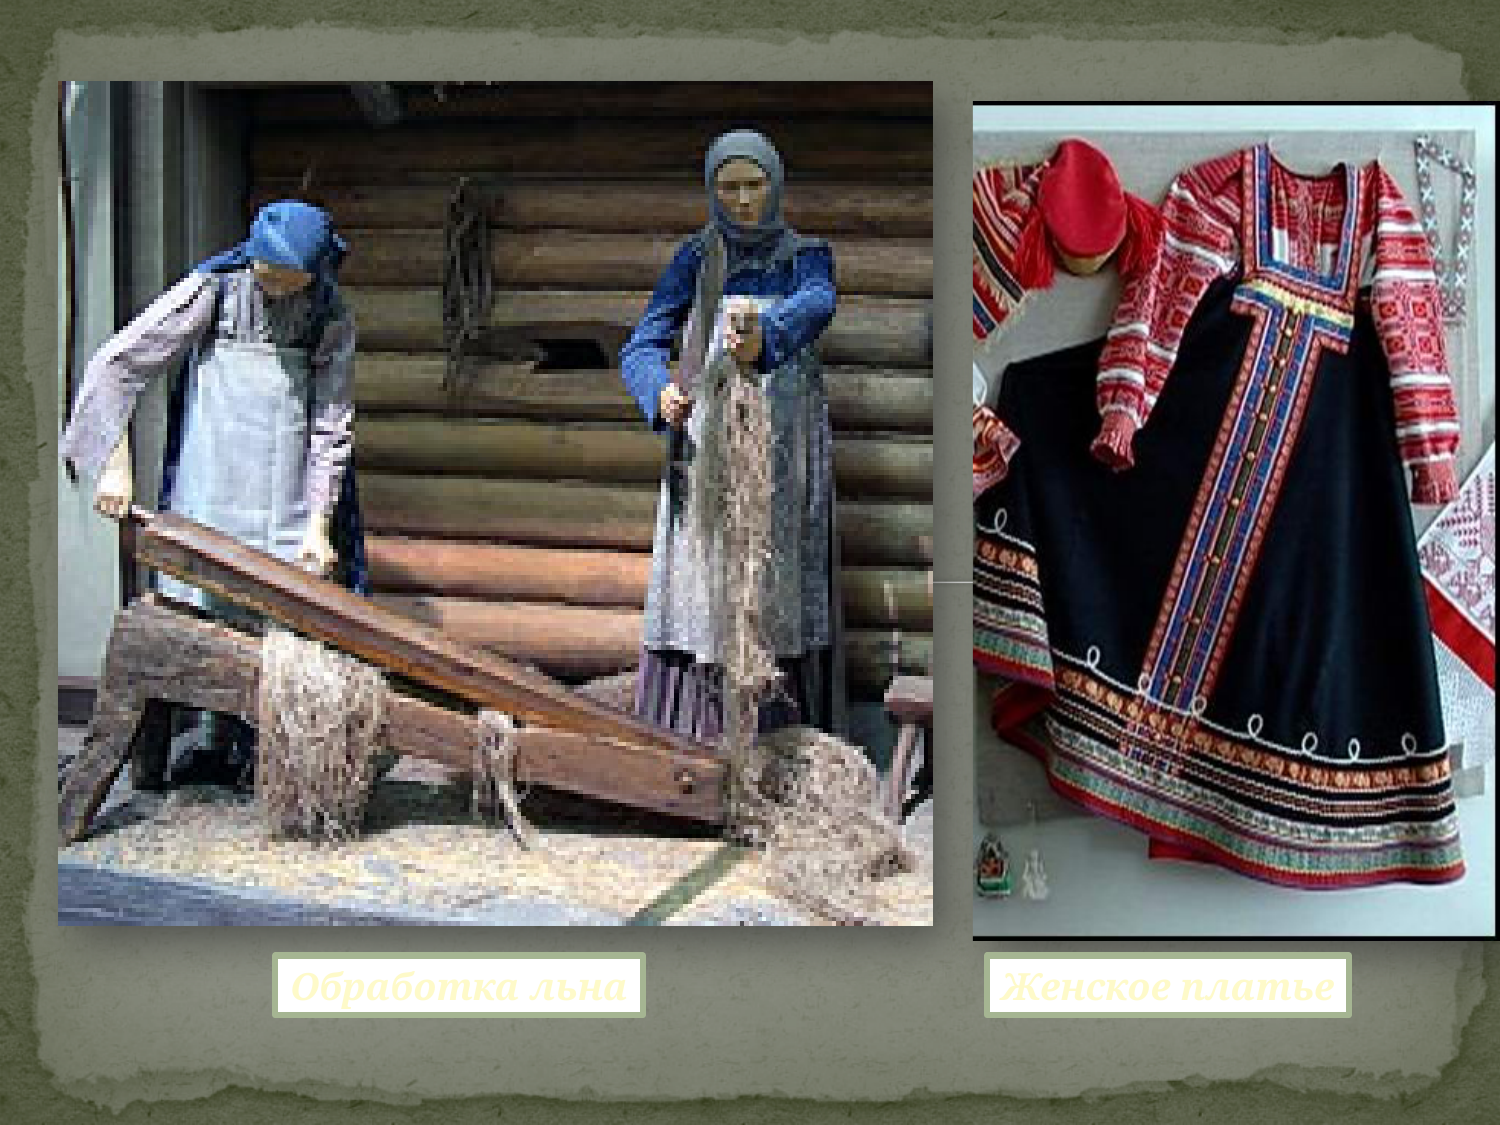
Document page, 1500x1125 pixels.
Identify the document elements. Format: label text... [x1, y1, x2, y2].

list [975, 104, 1500, 940]
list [61, 84, 931, 924]
text_box Обработка льна [272, 952, 646, 1018]
text_box Женское платье [984, 952, 1352, 1018]
